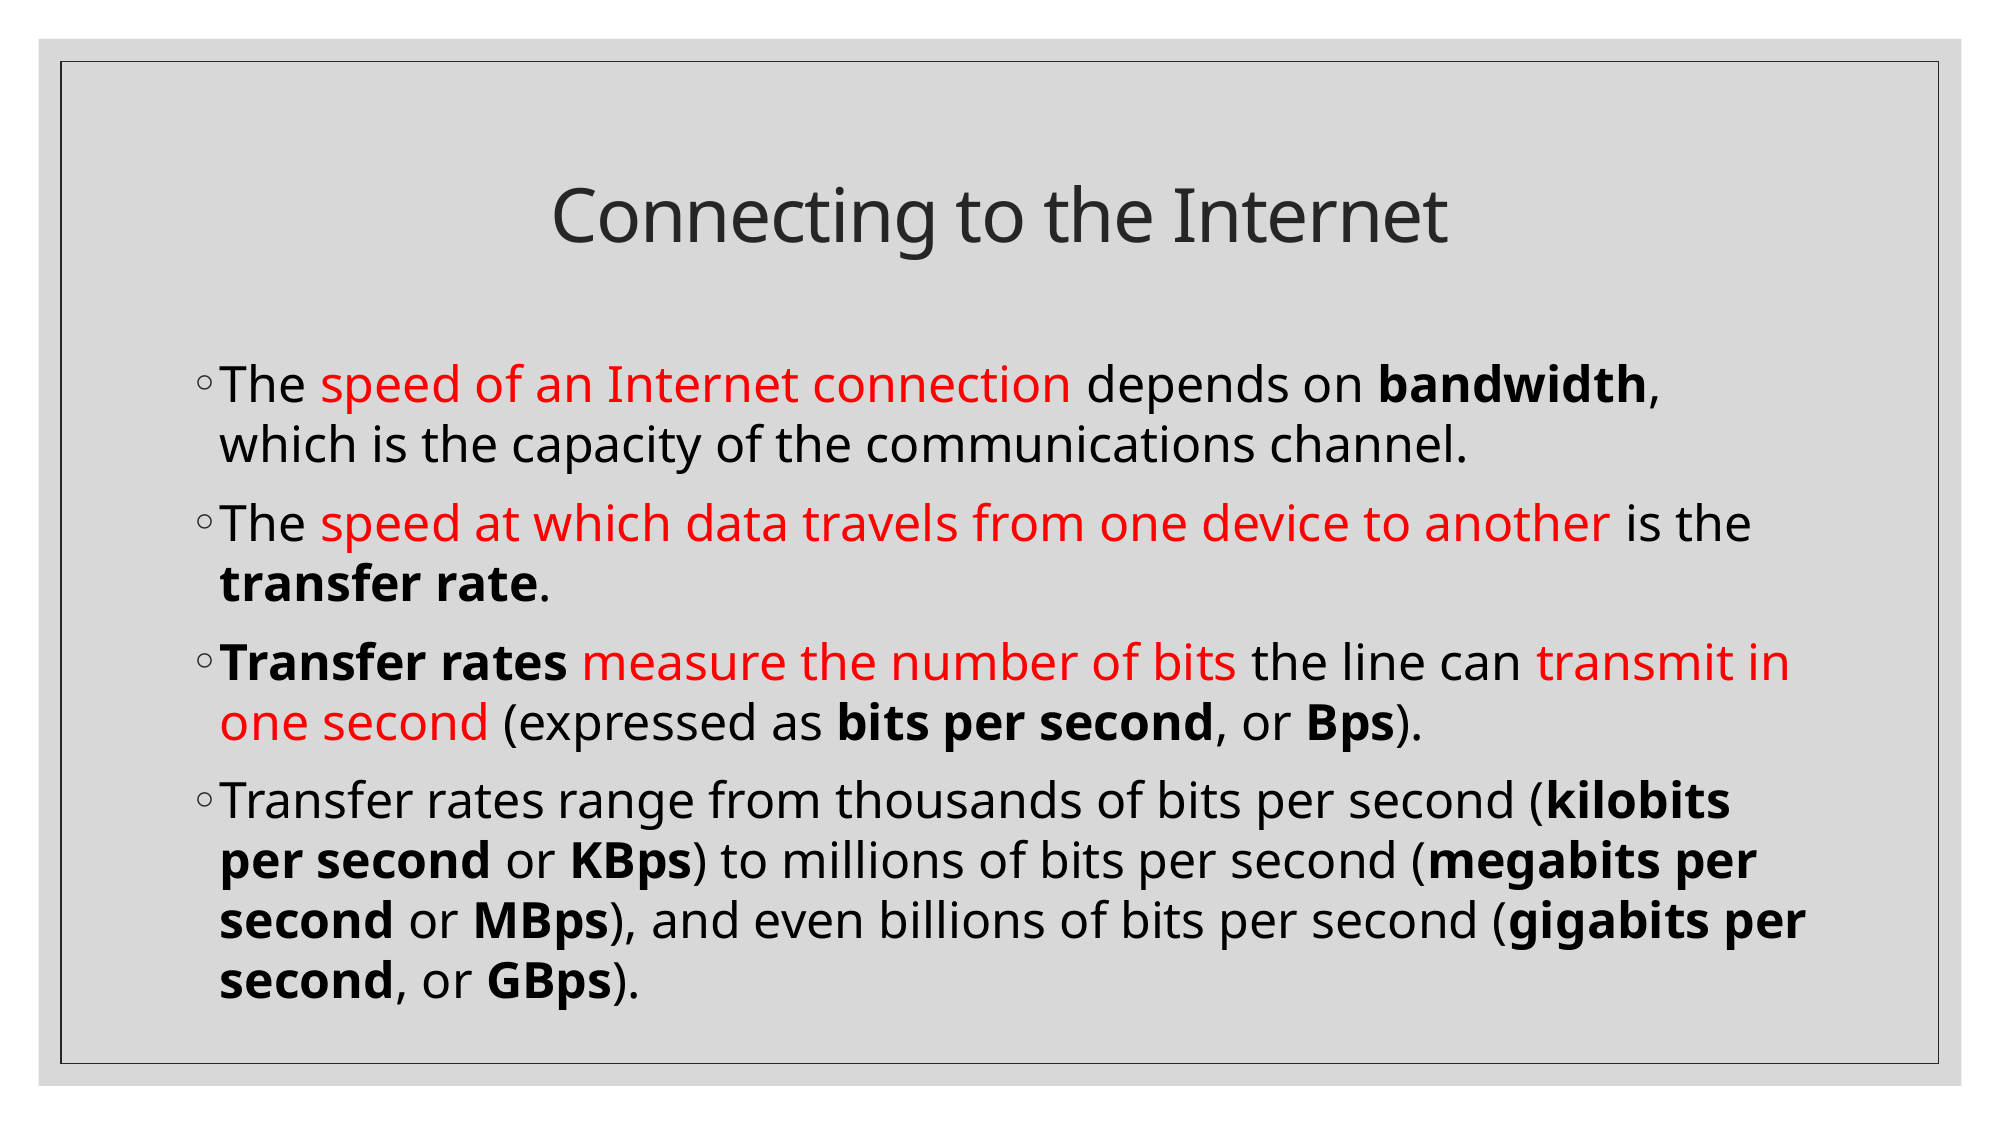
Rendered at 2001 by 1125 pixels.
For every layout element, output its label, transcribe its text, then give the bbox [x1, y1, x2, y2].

list The speed of an Internet connection depends on bandwidth, which is the capacity of the communications channel. The speed at which data travels from one device to another is the transfer rate. Transfer rates measure the number of bits the line can transmit in one second (expressed as bits per second, or Bps). Transfer rates range from thousands of bits per second (kilobits per second or KBps) to millions of bits per second (megabits per second or MBps), and even billions of bits per second (gigabits per second, or GBps). [174, 345, 1825, 977]
title Connecting to the Internet [174, 105, 1825, 331]
